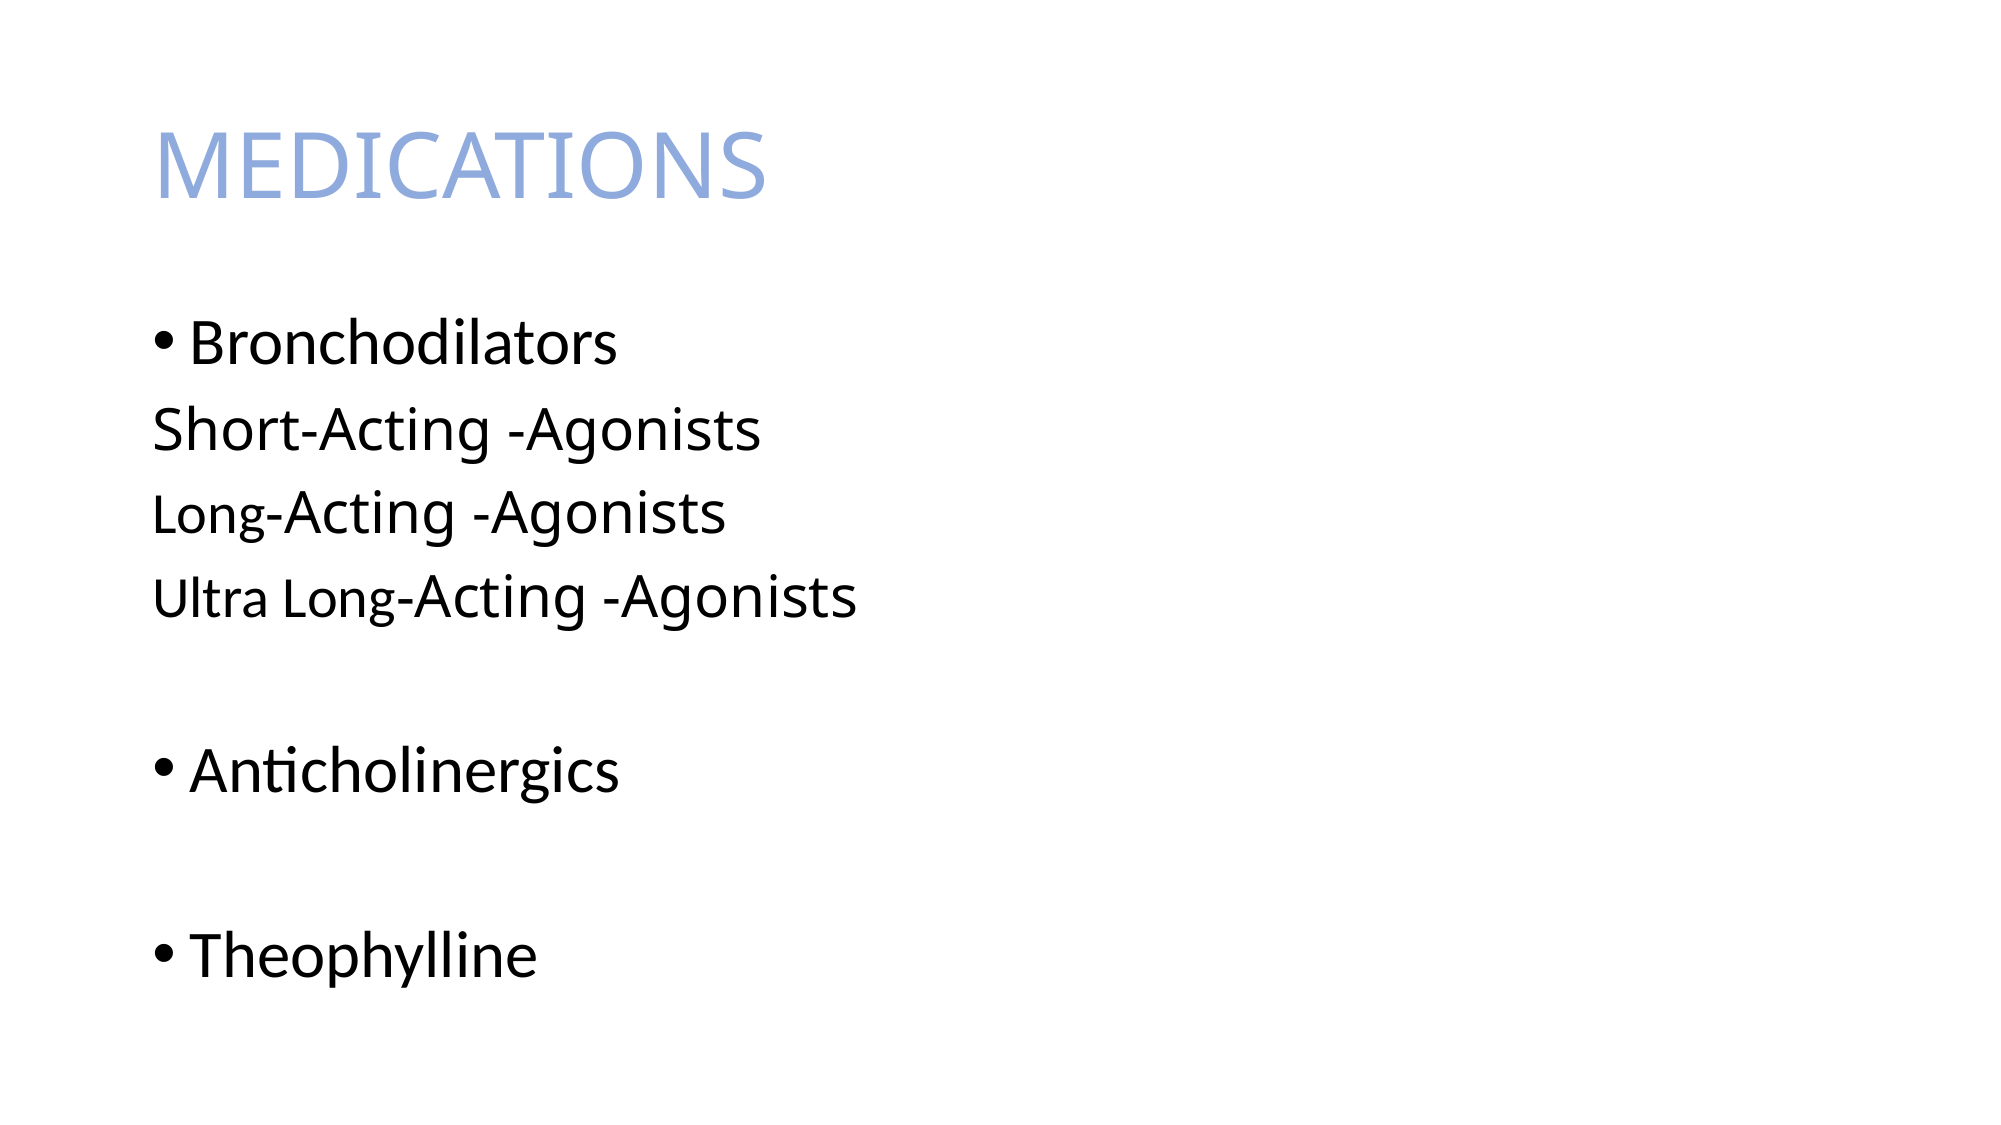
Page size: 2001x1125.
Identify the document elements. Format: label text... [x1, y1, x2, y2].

title MEDICATIONS [137, 59, 1863, 278]
